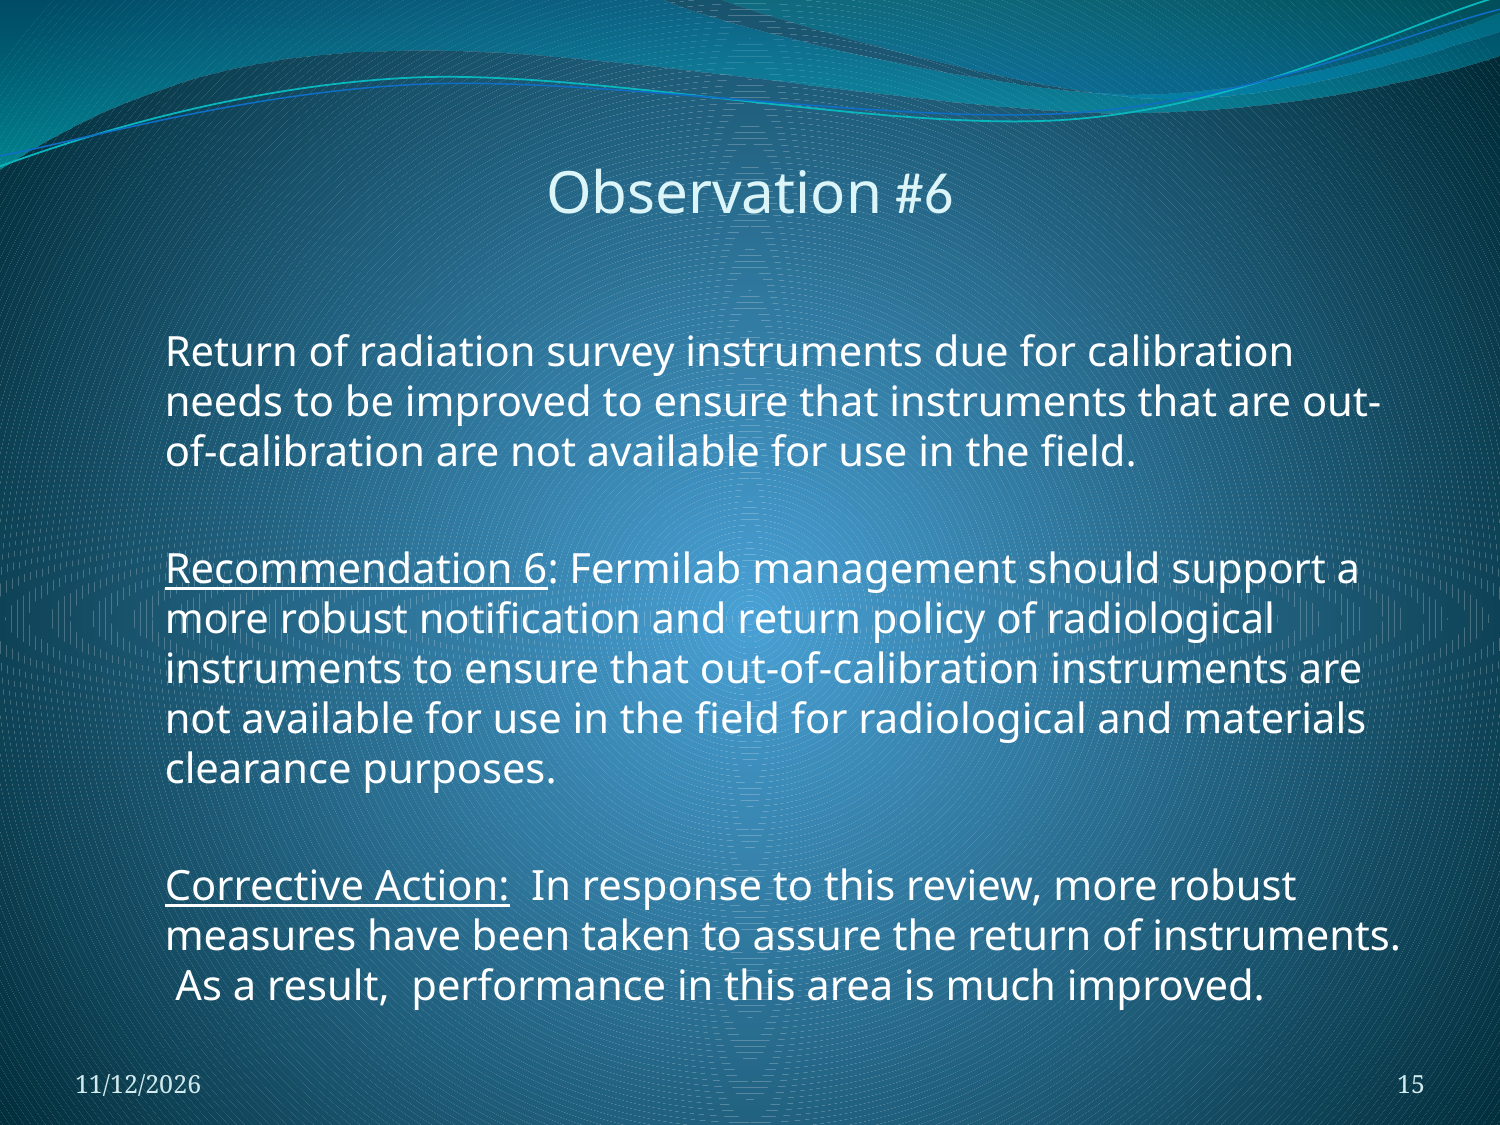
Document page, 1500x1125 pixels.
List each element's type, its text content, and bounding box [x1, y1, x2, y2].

footer [437, 1042, 988, 1103]
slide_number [75, 1042, 425, 1103]
list Return of radiation survey instruments due for calibration needs to be improved to ensure that instruments that are out-of-calibration are not available for use in the field. Recommendation 6: Fermilab management should support a more robust notification and return policy of radiological instruments to ensure that out-of-calibration instruments are not available for use in the field for radiological and materials clearance purposes. Corrective Action: In response to this review, more robust measures have been taken to assure the return of instruments. As a result, performance in this area is much improved. [75, 317, 1425, 1038]
slide_number 15 [1299, 1042, 1425, 1103]
title Observation #6 [75, 115, 1425, 225]
